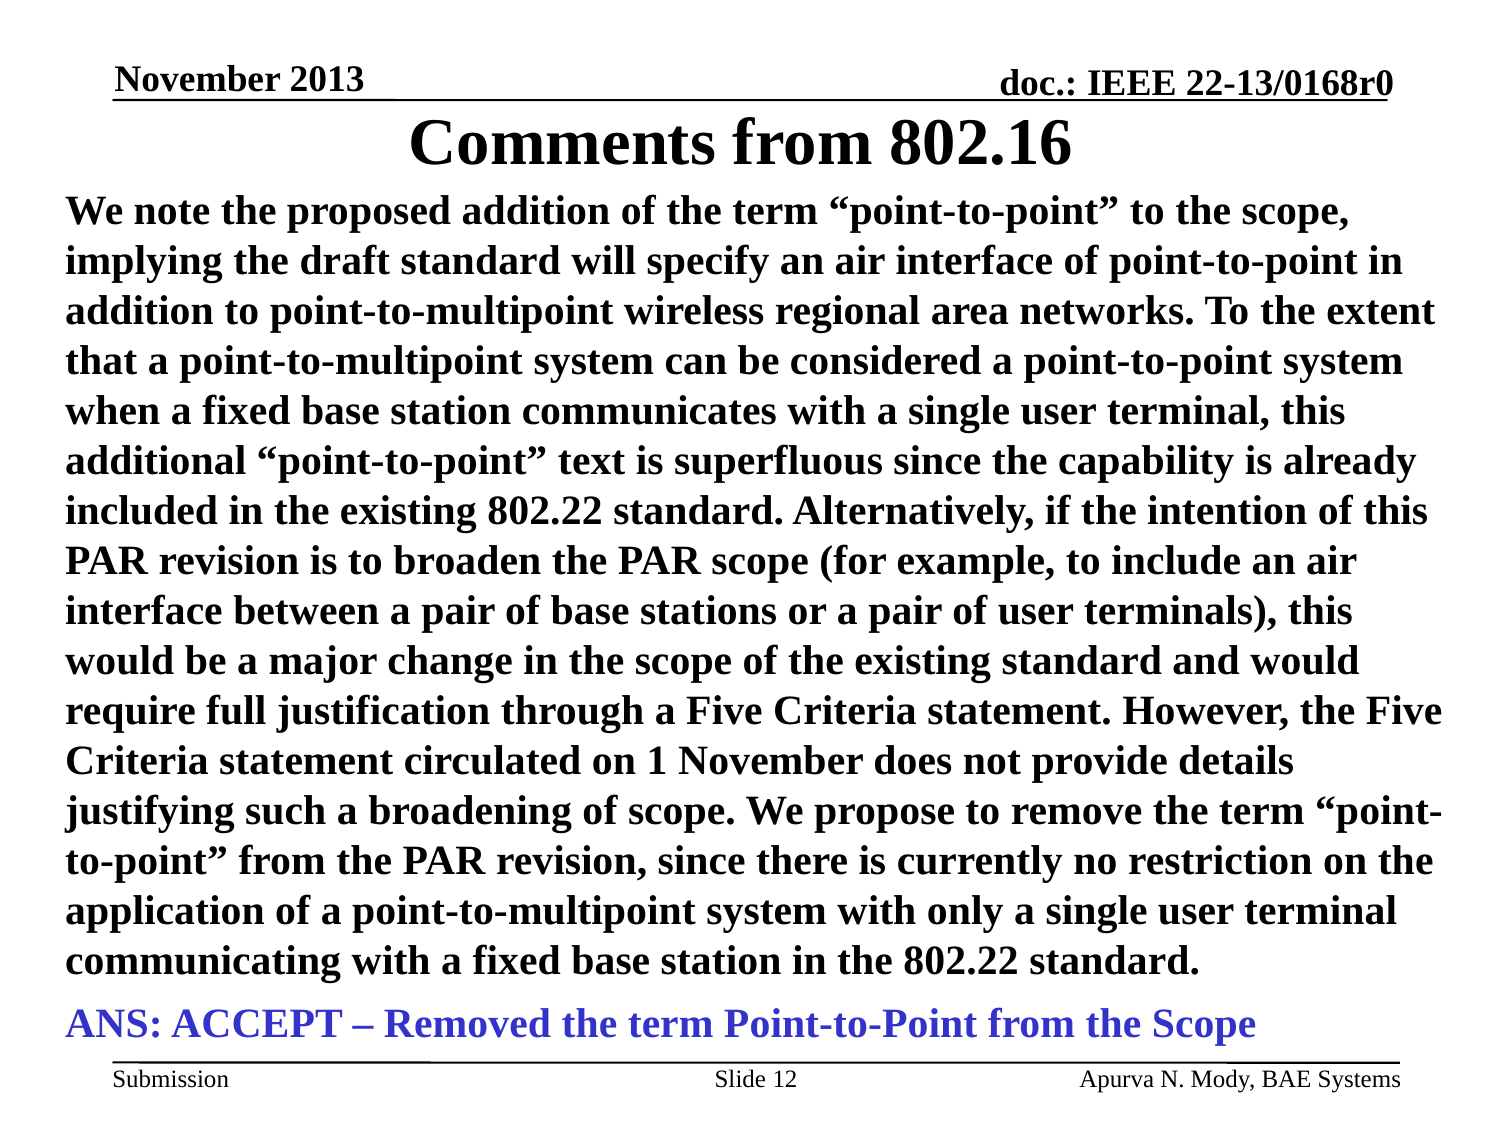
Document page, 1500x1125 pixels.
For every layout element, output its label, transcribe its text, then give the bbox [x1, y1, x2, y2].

list We note the proposed addition of the term “point-to-point” to the scope, implying the draft standard will specify an air interface of point-to-point in addition to point-to-multipoint wireless regional area networks. To the extent that a point-to-multipoint system can be considered a point-to-point system when a fixed base station communicates with a single user terminal, this additional “point-to-point” text is superfluous since the capability is already included in the existing 802.22 standard. Alternatively, if the intention of this PAR revision is to broaden the PAR scope (for example, to include an air interface between a pair of base stations or a pair of user terminals), this would be a major change in the scope of the existing standard and would require full justification through a Five Criteria statement. However, the Five Criteria statement circulated on 1 November does not provide details justifying such a broadening of scope. We propose to remove the term “point-to-point” from the PAR revision, since there is currently no restriction on the application of a point-to-multipoint system with only a single user terminal communicating with a fixed base station in the 802.22 standard. ANS: ACCEPT – Removed the term Point-to-Point from the Scope [49, 174, 1463, 1013]
slide_number Slide 12 [712, 1061, 800, 1123]
title Comments from 802.16 [112, 99, 1388, 174]
footer Apurva N. Mody, BAE Systems [878, 1061, 1402, 1093]
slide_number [114, 54, 423, 100]
